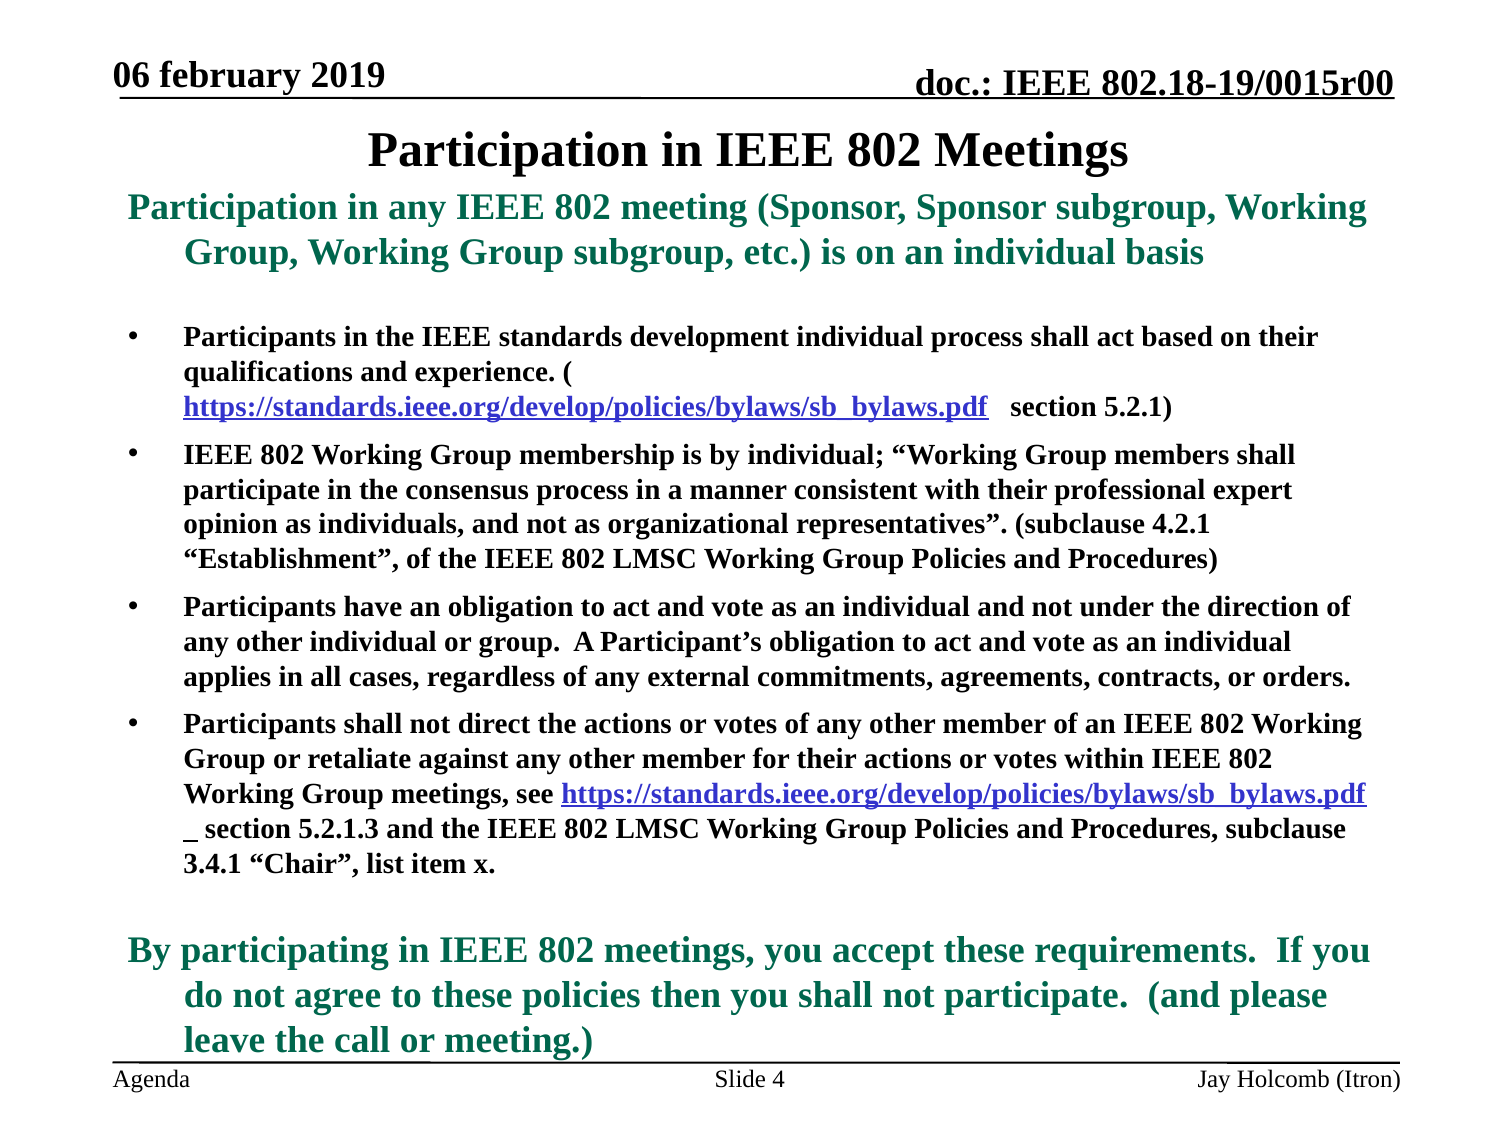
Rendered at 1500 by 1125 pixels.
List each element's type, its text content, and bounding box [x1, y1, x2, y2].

footer Jay Holcomb (Itron) [878, 1061, 1402, 1093]
list Participation in any IEEE 802 meeting (Sponsor, Sponsor subgroup, Working Group, Working Group subgroup, etc.) is on an individual basis Participants in the IEEE standards development individual process shall act based on their qualifications and experience. (https://standards.ieee.org/develop/policies/bylaws/sb_bylaws.pdf section 5.2.1) IEEE 802 Working Group membership is by individual; “Working Group members shall participate in the consensus process in a manner consistent with their professional expert opinion as individuals, and not as organizational representatives”. (subclause 4.2.1 “Establishment”, of the IEEE 802 LMSC Working Group Policies and Procedures) Participants have an obligation to act and vote as an individual and not under the direction of any other individual or group. A Participant’s obligation to act and vote as an individual applies in all cases, regardless of any external commitments, agreements, contracts, or orders. Participants shall not direct the actions or votes of any other member of an IEEE 802 Working Group or retaliate against any other member for their actions or votes within IEEE 802 Working Group meetings, see https://standards.ieee.org/develop/policies/bylaws/sb_bylaws.pdf section 5.2.1.3 and the IEEE 802 LMSC Working Group Policies and Procedures, subclause 3.4.1 “Chair”, list item x. By participating in IEEE 802 meetings, you accept these requirements. If you do not agree to these policies then you shall not participate. (and please leave the call or meeting.) [112, 174, 1388, 850]
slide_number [112, 49, 488, 95]
slide_number Slide 4 [699, 1061, 800, 1123]
title Participation in IEEE 802 Meetings [110, 104, 1387, 188]
